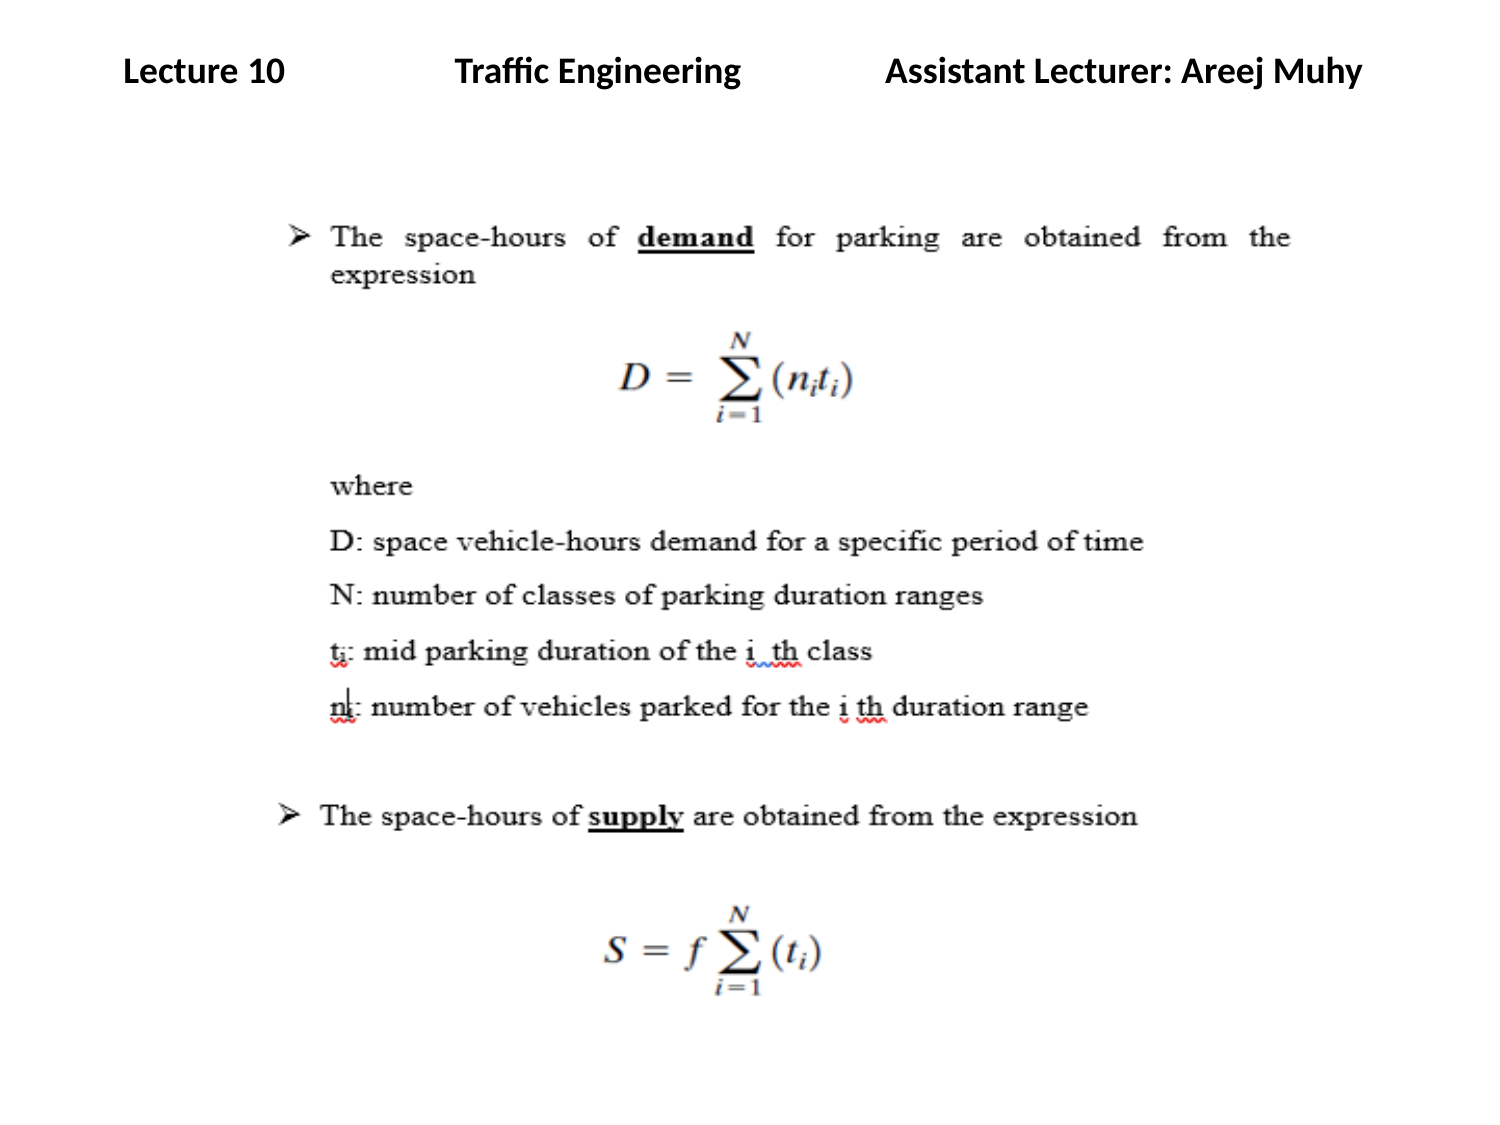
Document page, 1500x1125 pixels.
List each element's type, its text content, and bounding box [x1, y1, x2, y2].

text_box Lecture 10 Traffic Engineering Assistant Lecturer: Areej Muhy [108, 39, 1392, 99]
picture [149, 217, 1360, 1037]
